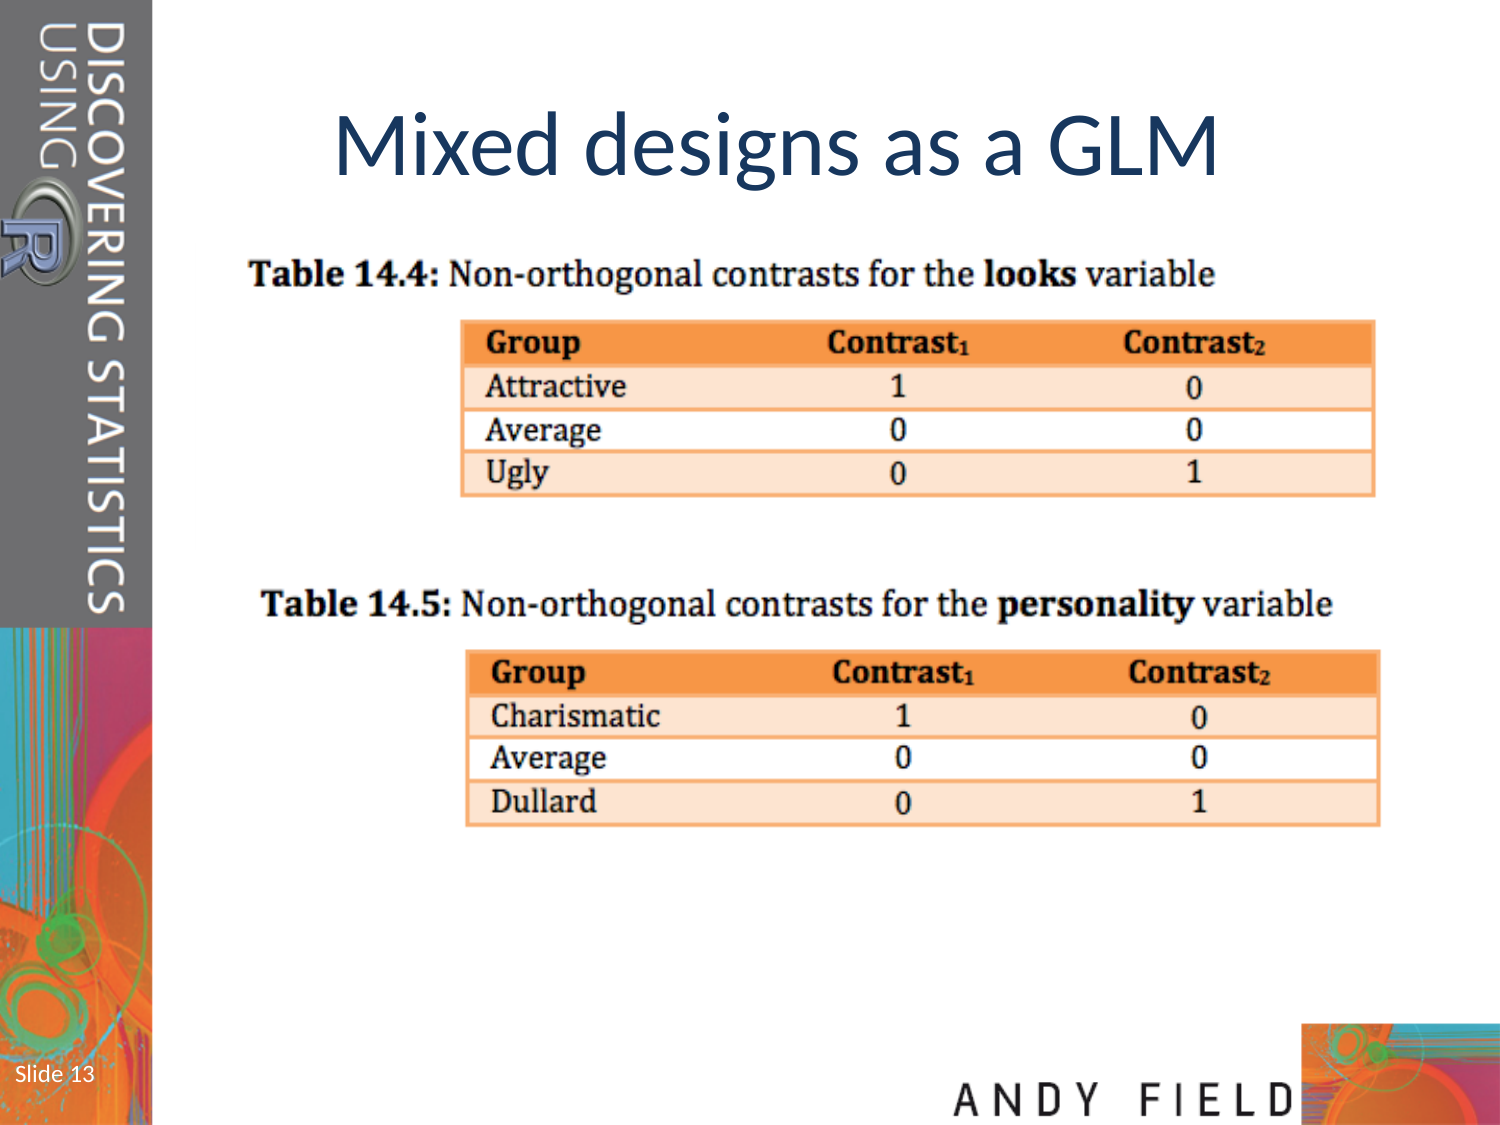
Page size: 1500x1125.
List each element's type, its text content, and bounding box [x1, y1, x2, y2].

picture [0, 0, 1500, 1125]
title Mixed designs as a GLM [152, 45, 1425, 233]
slide_number Slide 13 [0, 1042, 141, 1103]
